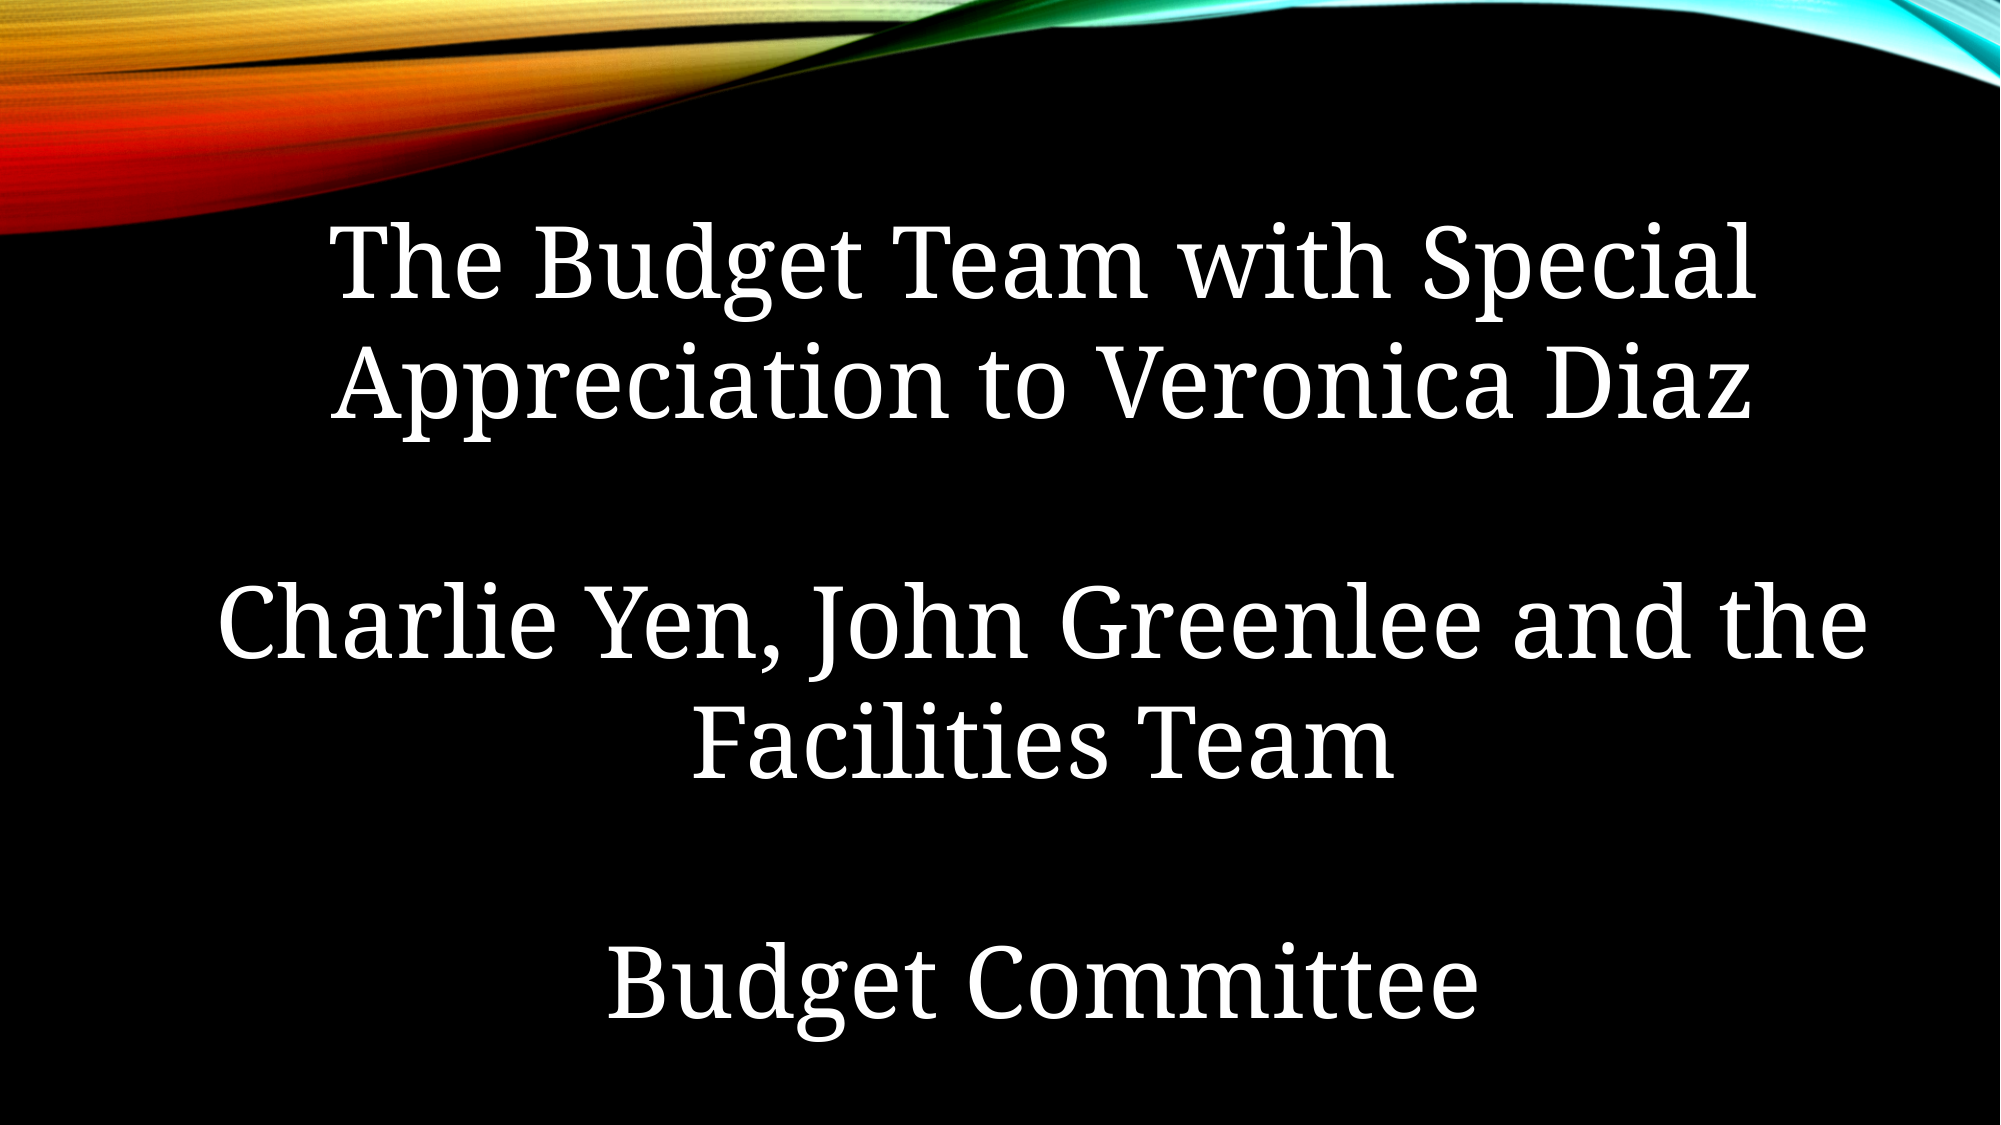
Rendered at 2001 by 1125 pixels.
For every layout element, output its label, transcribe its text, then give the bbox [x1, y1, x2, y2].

text_box The Budget Team with Special Appreciation to Veronica Diaz Charlie Yen, John Greenlee and the Facilities Team Budget Committee [194, 191, 1894, 1046]
picture [0, 0, 2000, 237]
